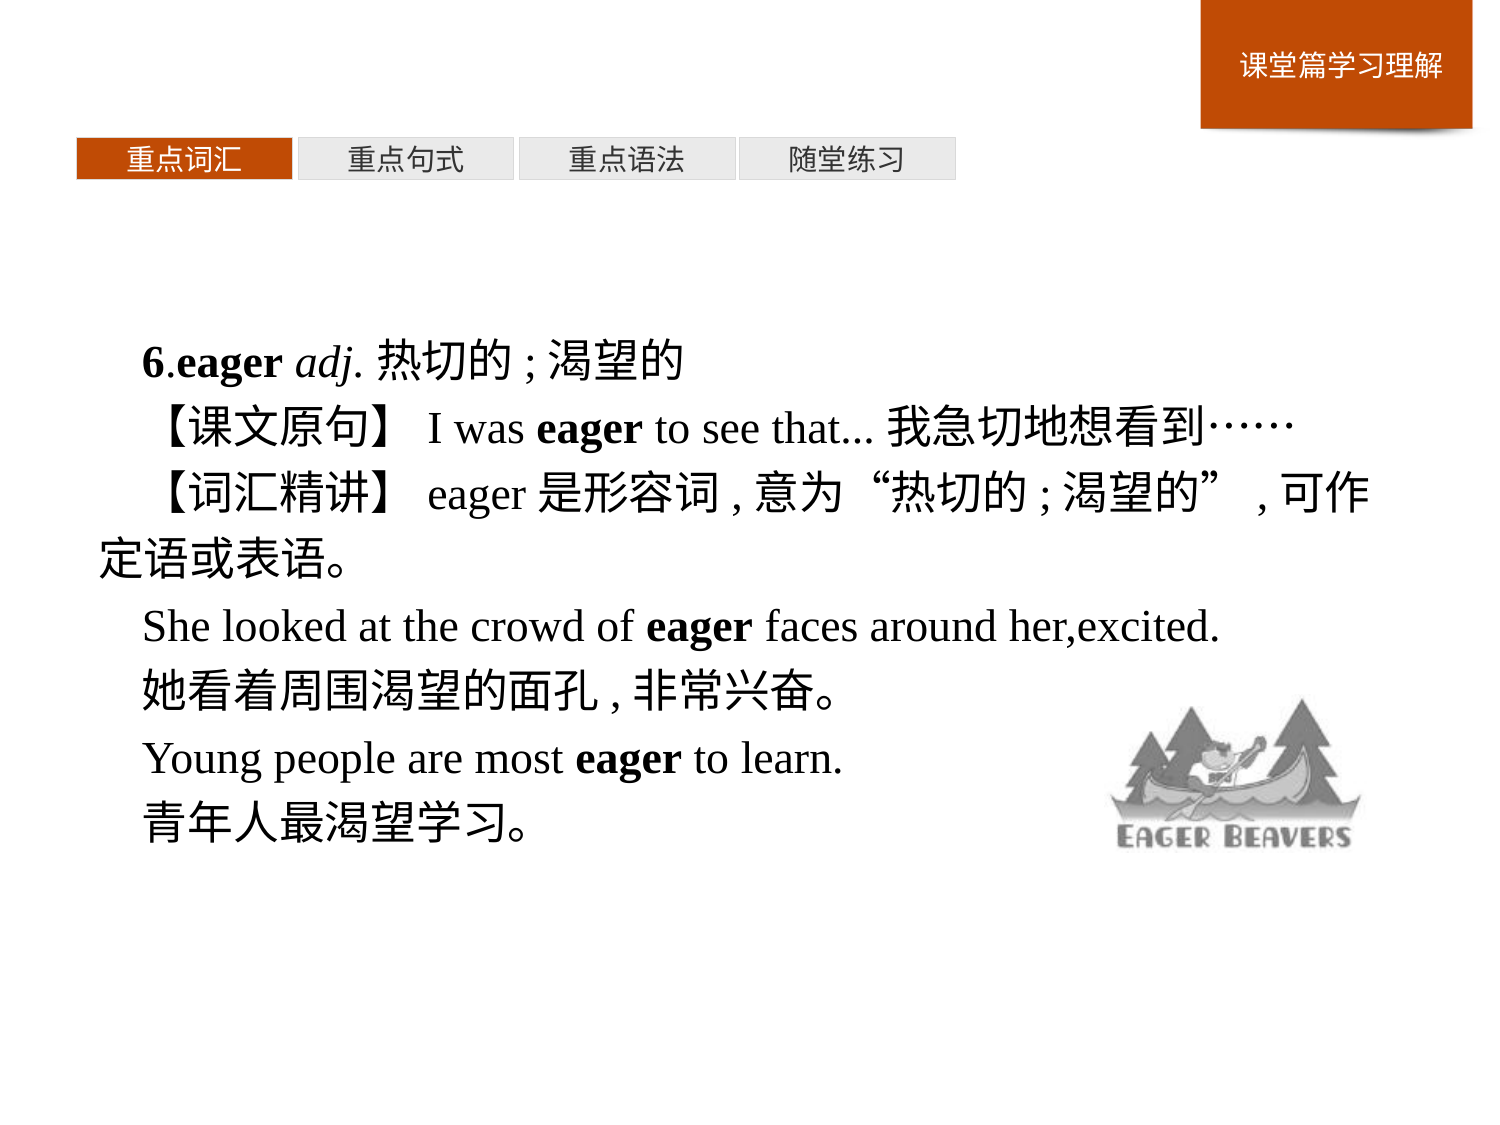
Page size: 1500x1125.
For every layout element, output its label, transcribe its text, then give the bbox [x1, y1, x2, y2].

text_box 重点语法 [518, 135, 737, 182]
text_box 重点句式 [296, 135, 516, 182]
text_box 6.eager adj.热切的;渴望的 【课文原句】I was eager to see that...我急切地想看到…… 【词汇精讲】eager是形容词,意为“热切的;渴望的”,可作定语或表语。 She looked at the crowd of eager faces around her,excited. 她看着周围渴望的面孔,非常兴奋。 Young people are most eager to learn. 青年人最渴望学习。 [83, 313, 1417, 856]
text_box 重点词汇 [75, 135, 294, 182]
picture [1200, 0, 1490, 140]
text_box 随堂练习 [737, 135, 957, 182]
picture [1104, 694, 1368, 854]
